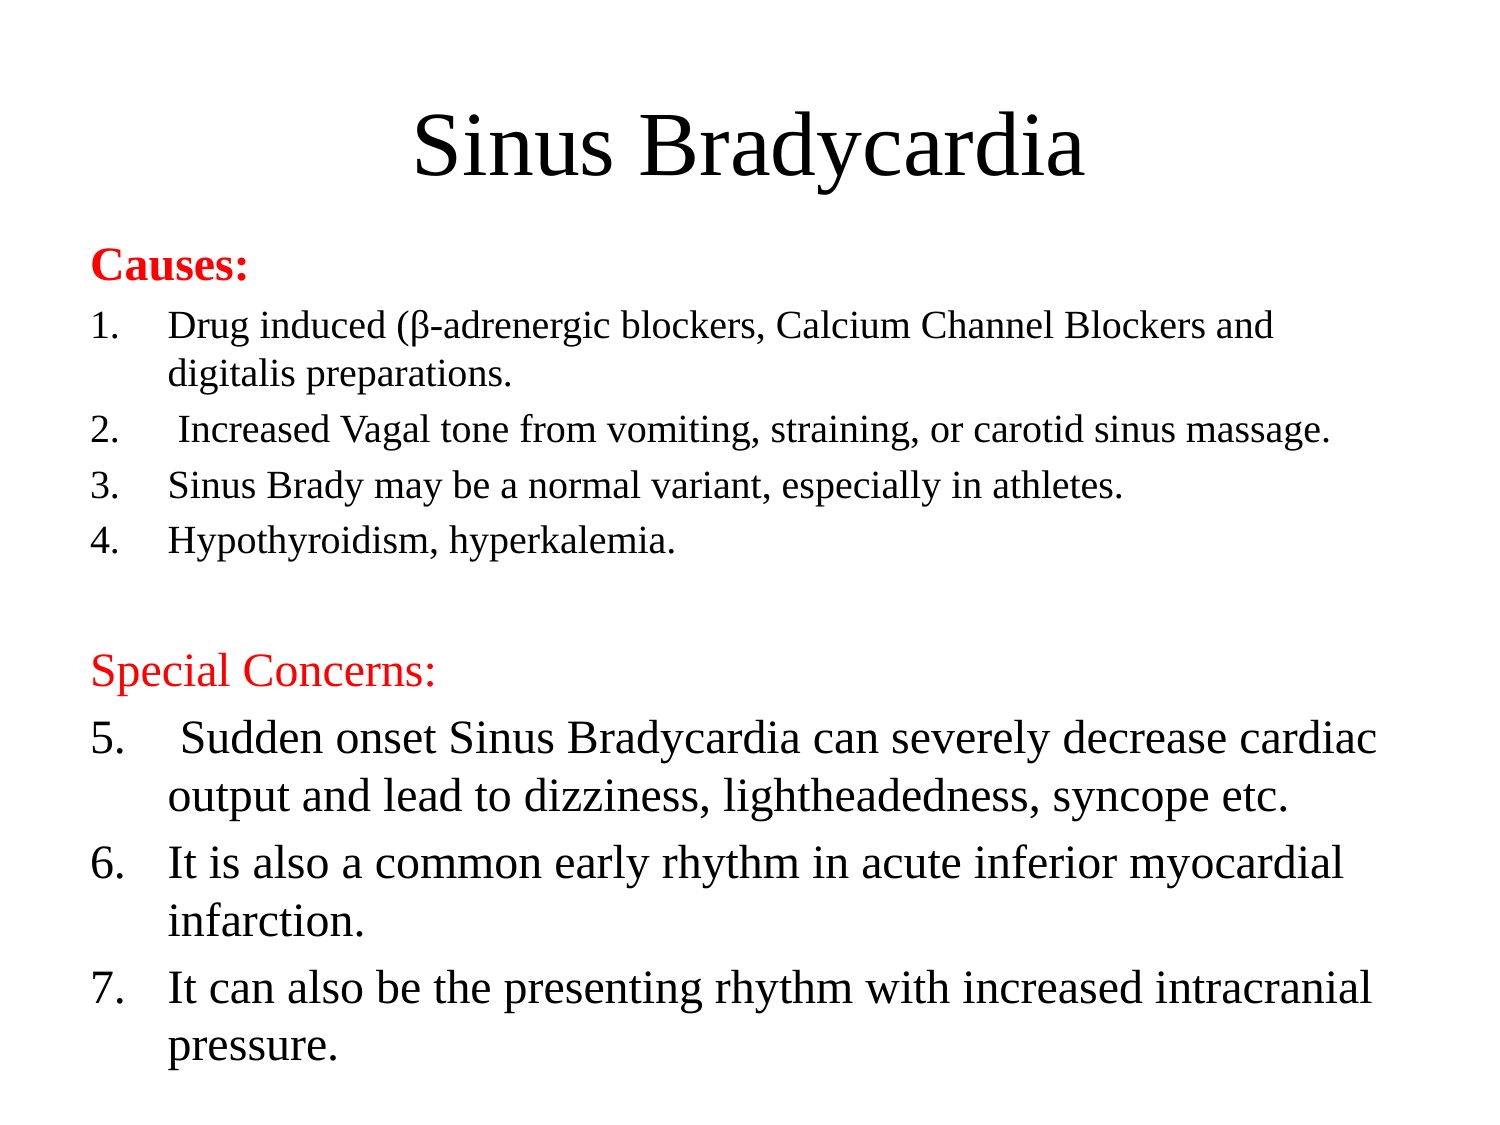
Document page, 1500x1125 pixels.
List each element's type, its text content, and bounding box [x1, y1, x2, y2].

list Causes: Drug induced (β-adrenergic blockers, Calcium Channel Blockers and digitalis preparations. Increased Vagal tone from vomiting, straining, or carotid sinus massage. Sinus Brady may be a normal variant, especially in athletes. Hypothyroidism, hyperkalemia. Special Concerns: Sudden onset Sinus Bradycardia can severely decrease cardiac output and lead to dizziness, lightheadedness, syncope etc. It is also a common early rhythm in acute inferior myocardial infarction. It can also be the presenting rhythm with increased intracranial pressure. [75, 224, 1425, 1088]
title Sinus Bradycardia [75, 45, 1425, 224]
